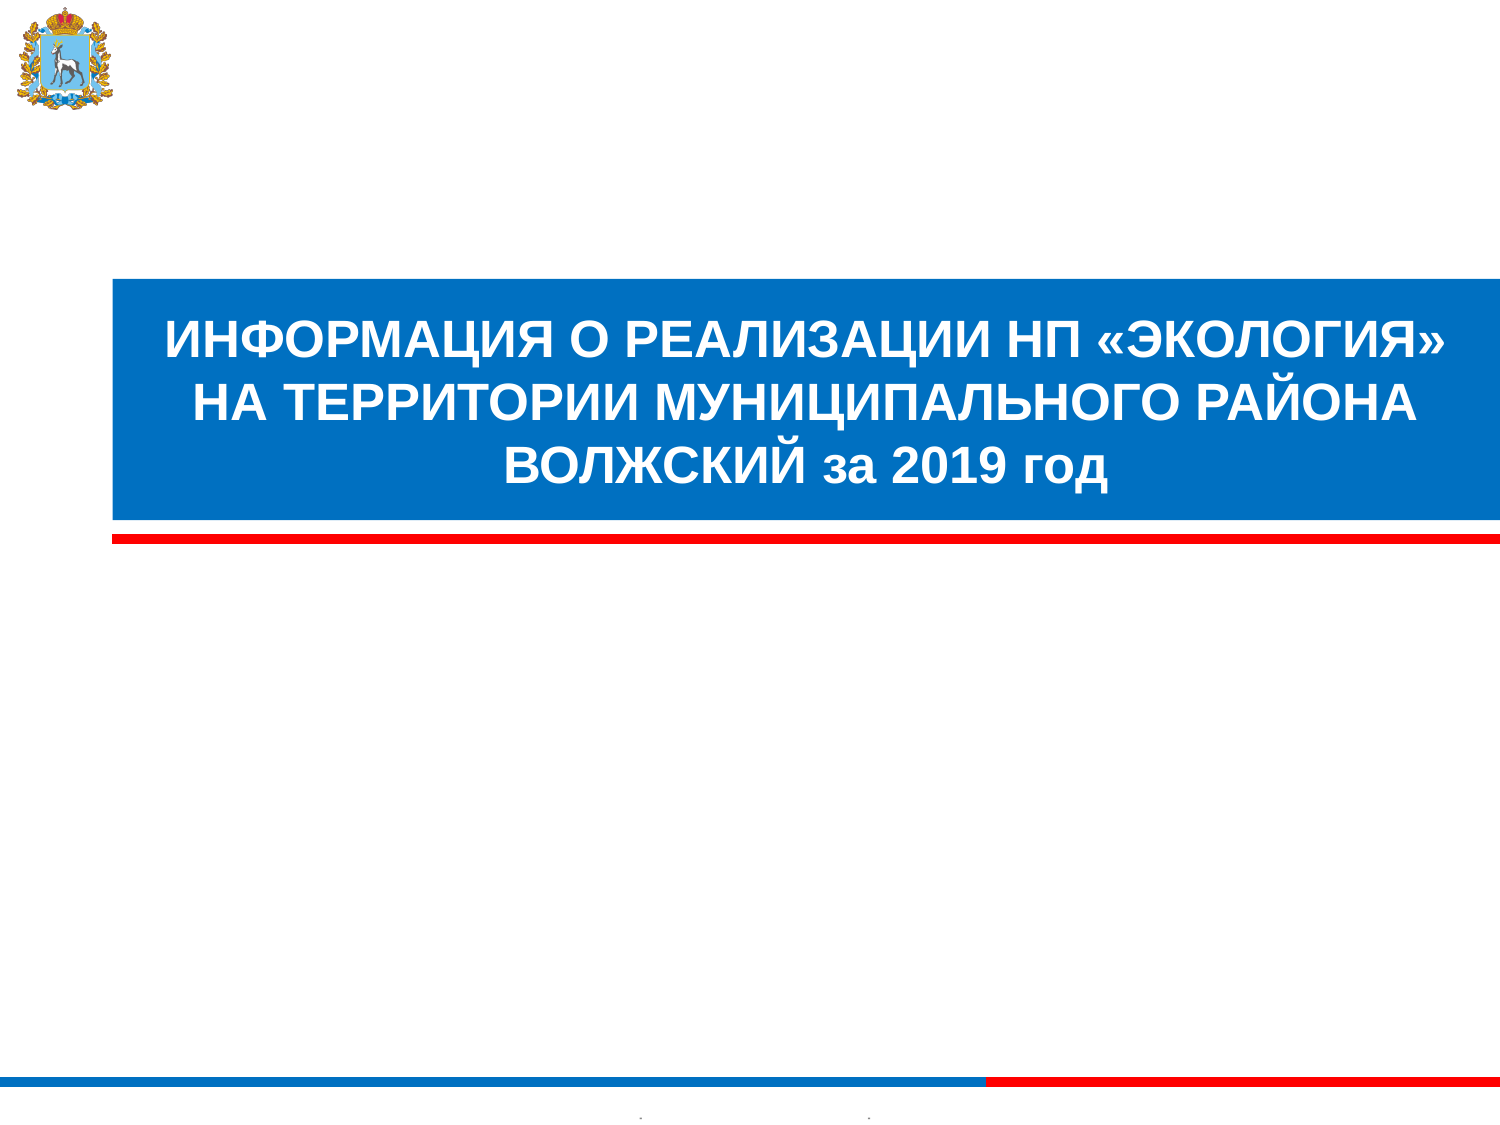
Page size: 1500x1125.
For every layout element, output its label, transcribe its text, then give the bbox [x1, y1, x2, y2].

title ИНФОРМАЦИЯ О РЕАЛИЗАЦИИ НП «ЭКОЛОГИЯ» НА ТЕРРИТОРИИ МУНИЦИПАЛЬНОГО РАЙОНА ВОЛЖСКИЙ за 2019 год [111, 278, 1500, 521]
picture [17, 7, 113, 110]
